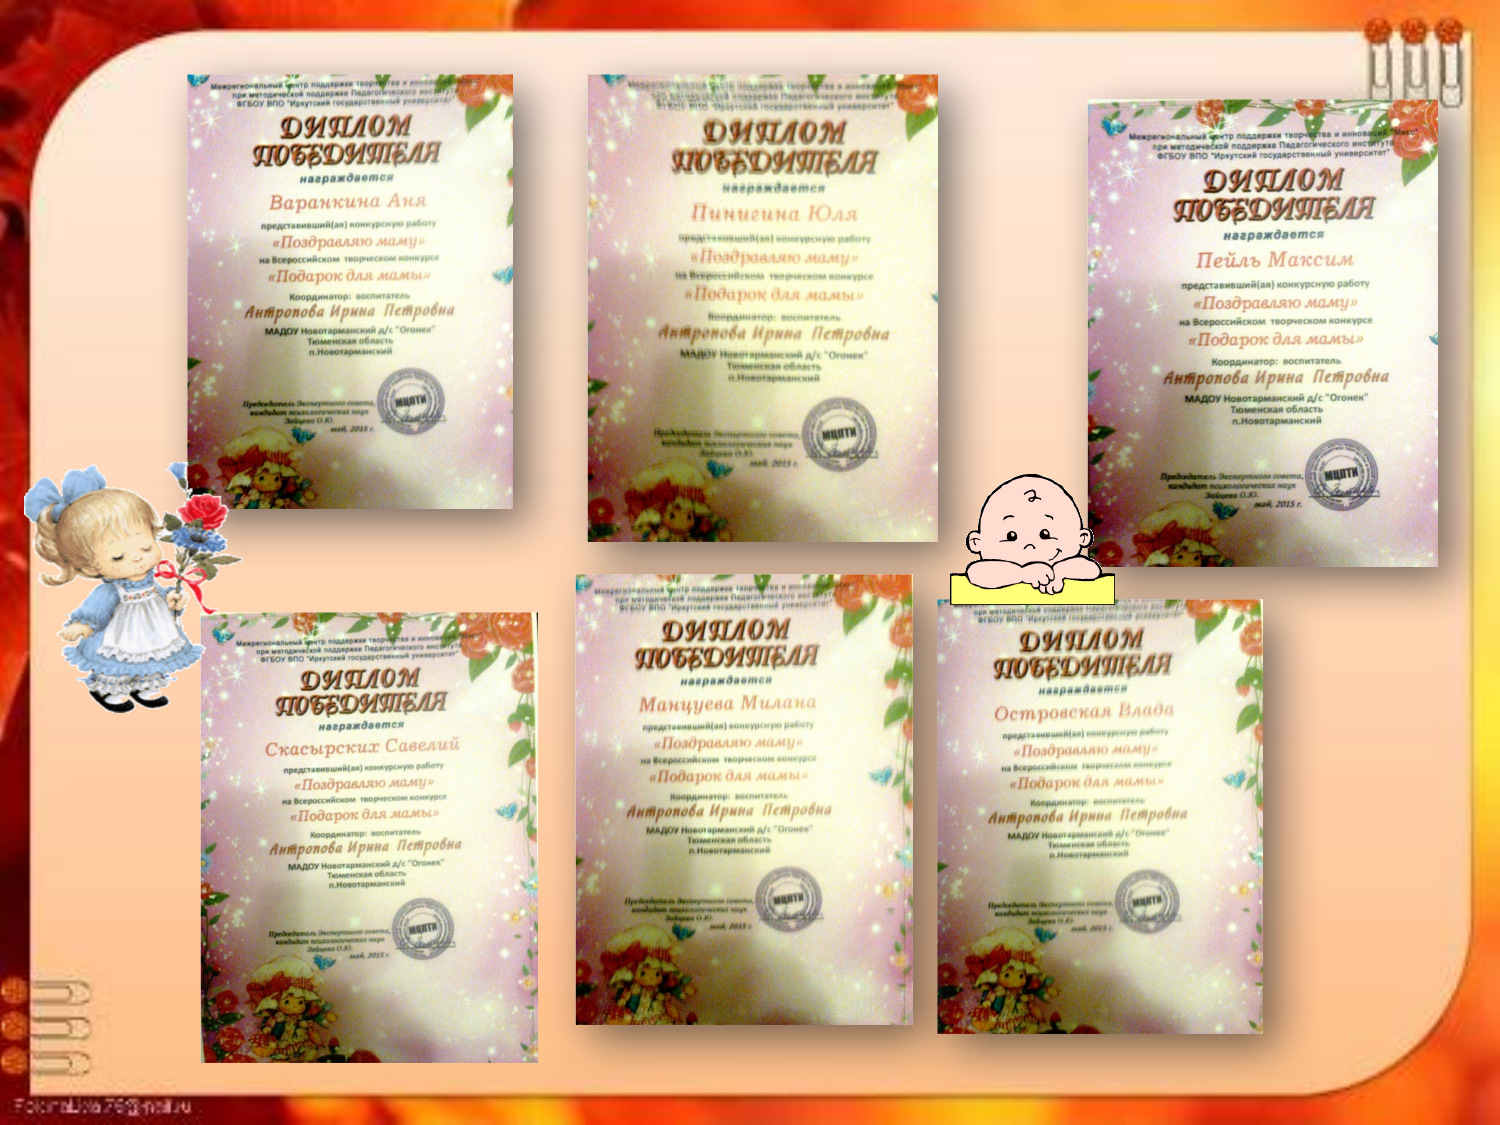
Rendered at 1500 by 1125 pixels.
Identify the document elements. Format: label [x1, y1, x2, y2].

list [133, 128, 567, 455]
picture [0, 0, 1500, 1125]
